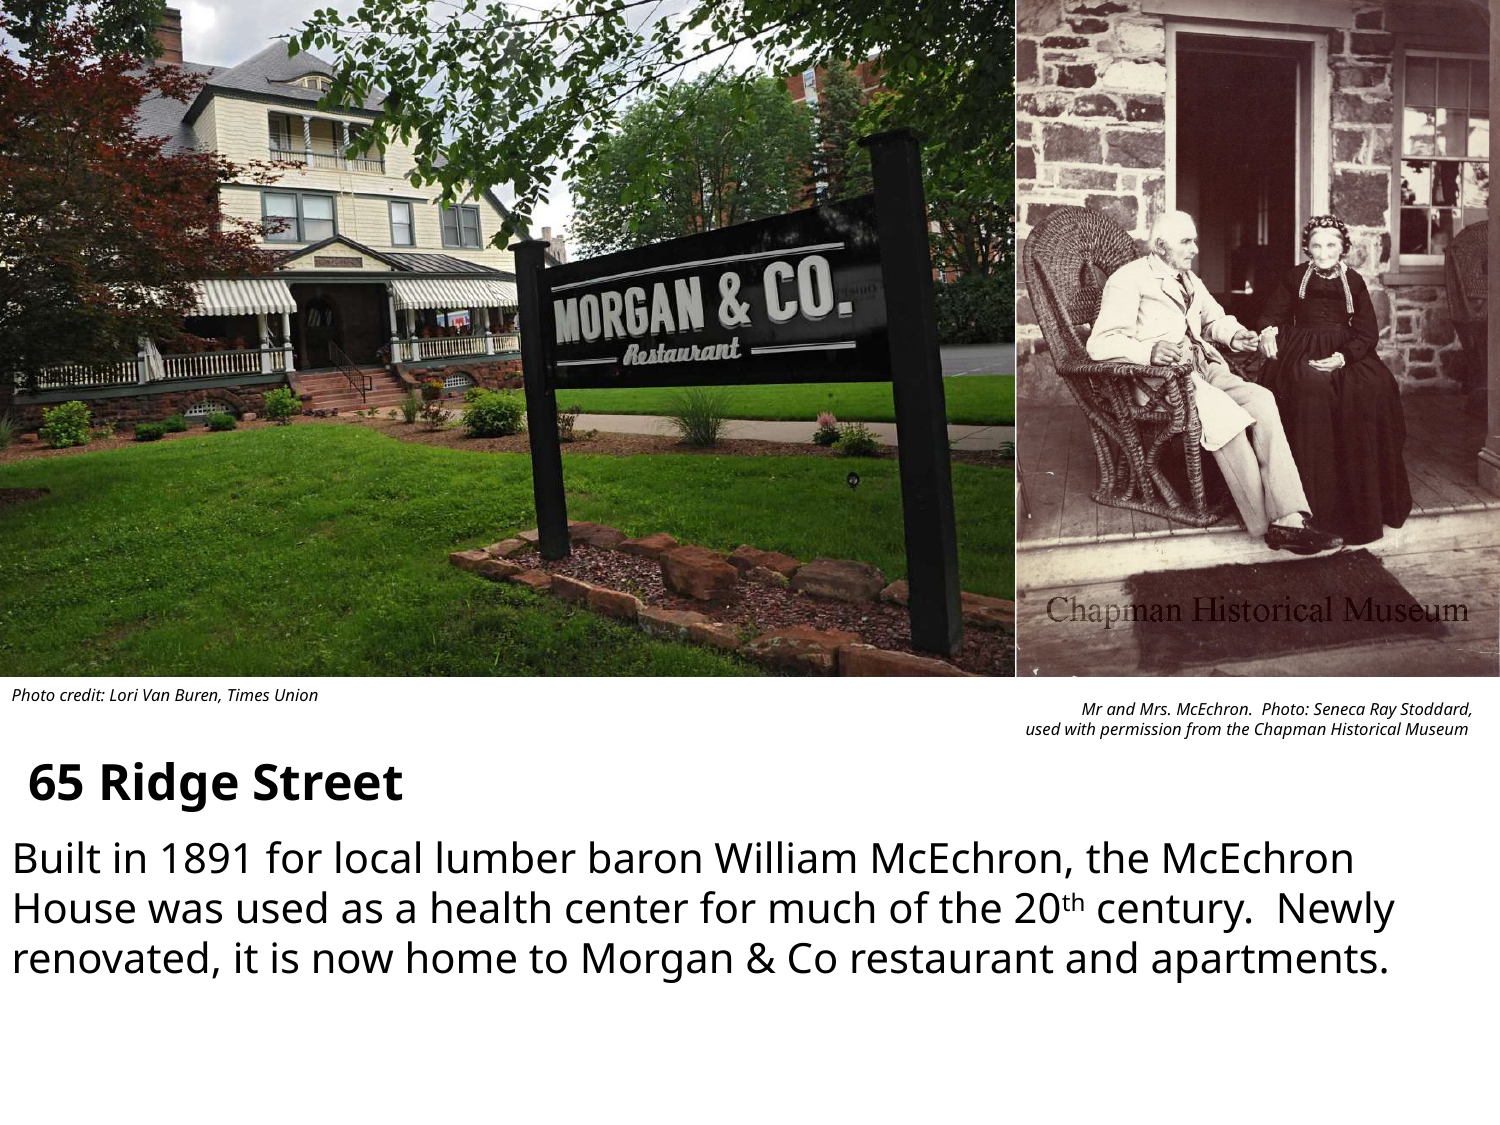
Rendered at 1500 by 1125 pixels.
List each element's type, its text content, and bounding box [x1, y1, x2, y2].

text_box Photo credit: Lori Van Buren, Times Union [0, 686, 446, 713]
text_box 65 Ridge Street [13, 742, 501, 818]
picture [0, 0, 1500, 678]
text_box Built in 1891 for local lumber baron William McEchron, the McEchron House was used as a health center for much of the 20th century. Newly renovated, it is now home to Morgan & Co restaurant and apartments. [0, 824, 1497, 1040]
text_box Mr and Mrs. McEchron. Photo: Seneca Ray Stoddard, used with permission from the Chapman Historical Museum [927, 691, 1493, 747]
